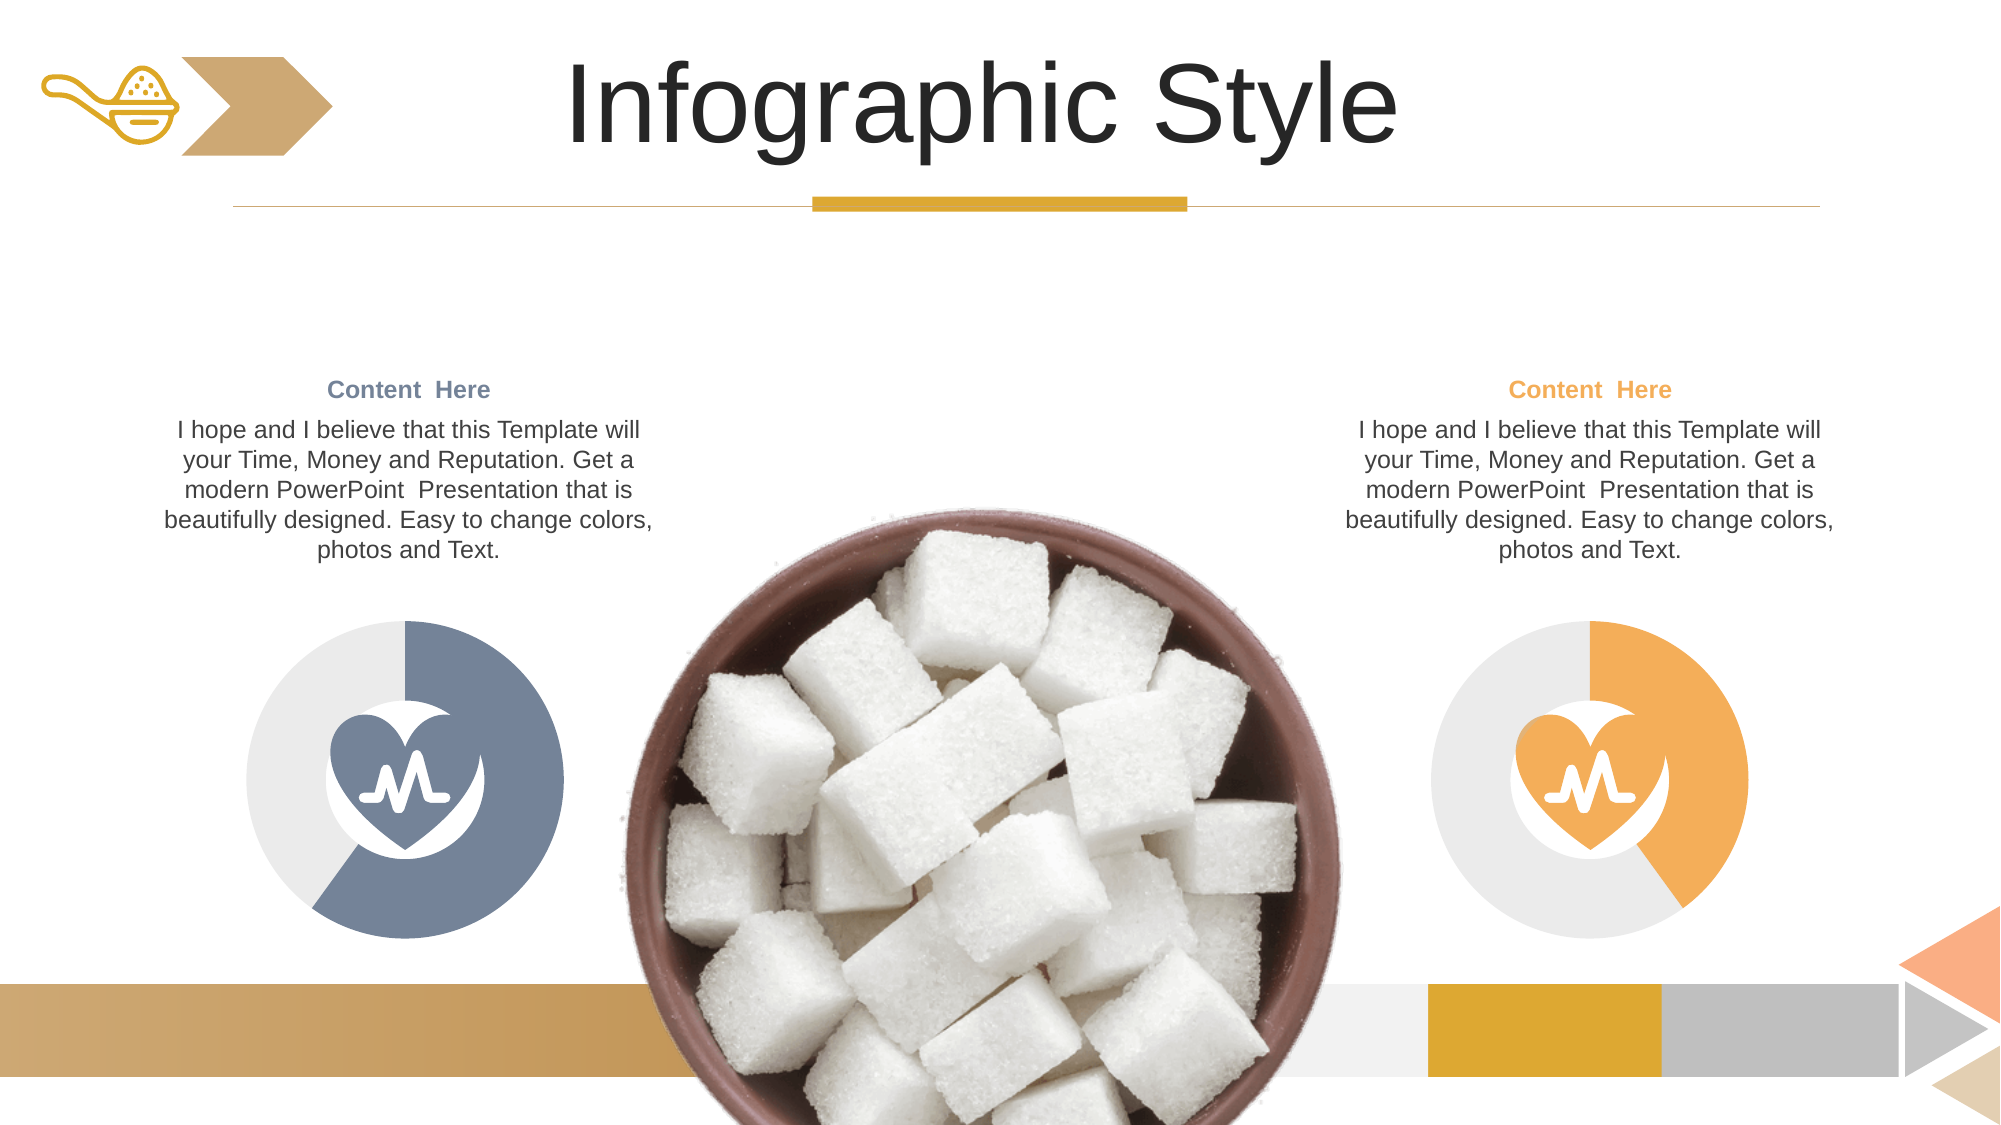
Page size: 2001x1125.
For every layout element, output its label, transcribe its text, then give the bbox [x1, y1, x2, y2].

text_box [1400, 905, 2000, 1125]
chart [233, 614, 572, 905]
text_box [41, 65, 180, 145]
text_box [178, 56, 335, 157]
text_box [138, 365, 680, 574]
list Infographic Style [379, 47, 1586, 166]
chart [1417, 614, 1762, 905]
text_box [0, 905, 572, 1125]
picture [572, 436, 1400, 1125]
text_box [1319, 365, 1862, 574]
